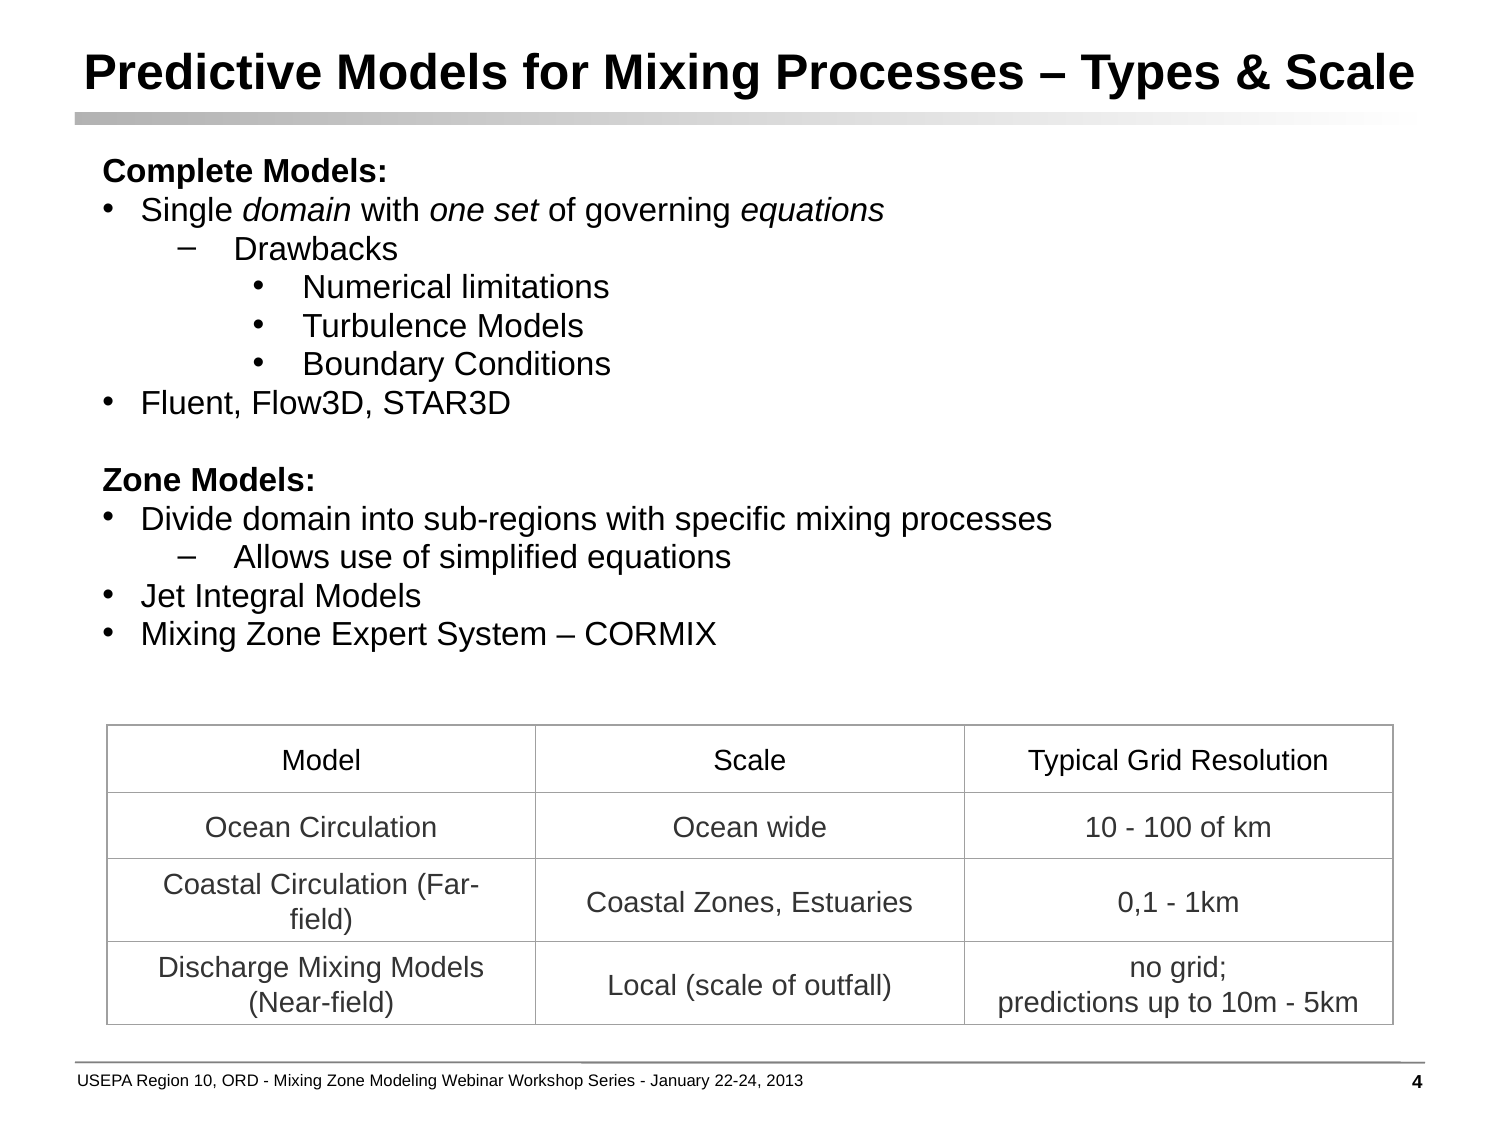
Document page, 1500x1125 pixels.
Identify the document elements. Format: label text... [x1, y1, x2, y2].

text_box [105, 724, 1394, 1026]
slide_number 4 [1324, 1062, 1438, 1113]
text_box Complete Models: Single domain with one set of governing equations Drawbacks Numerical limitations Turbulence Models Boundary Conditions Fluent, Flow3D, STAR3D Zone Models: Divide domain into sub-regions with specific mixing processes Allows use of simplified equations Jet Integral Models Mixing Zone Expert System – CORMIX [87, 149, 1394, 700]
title Predictive Models for Mixing Processes – Types & Scale [0, 24, 1500, 115]
